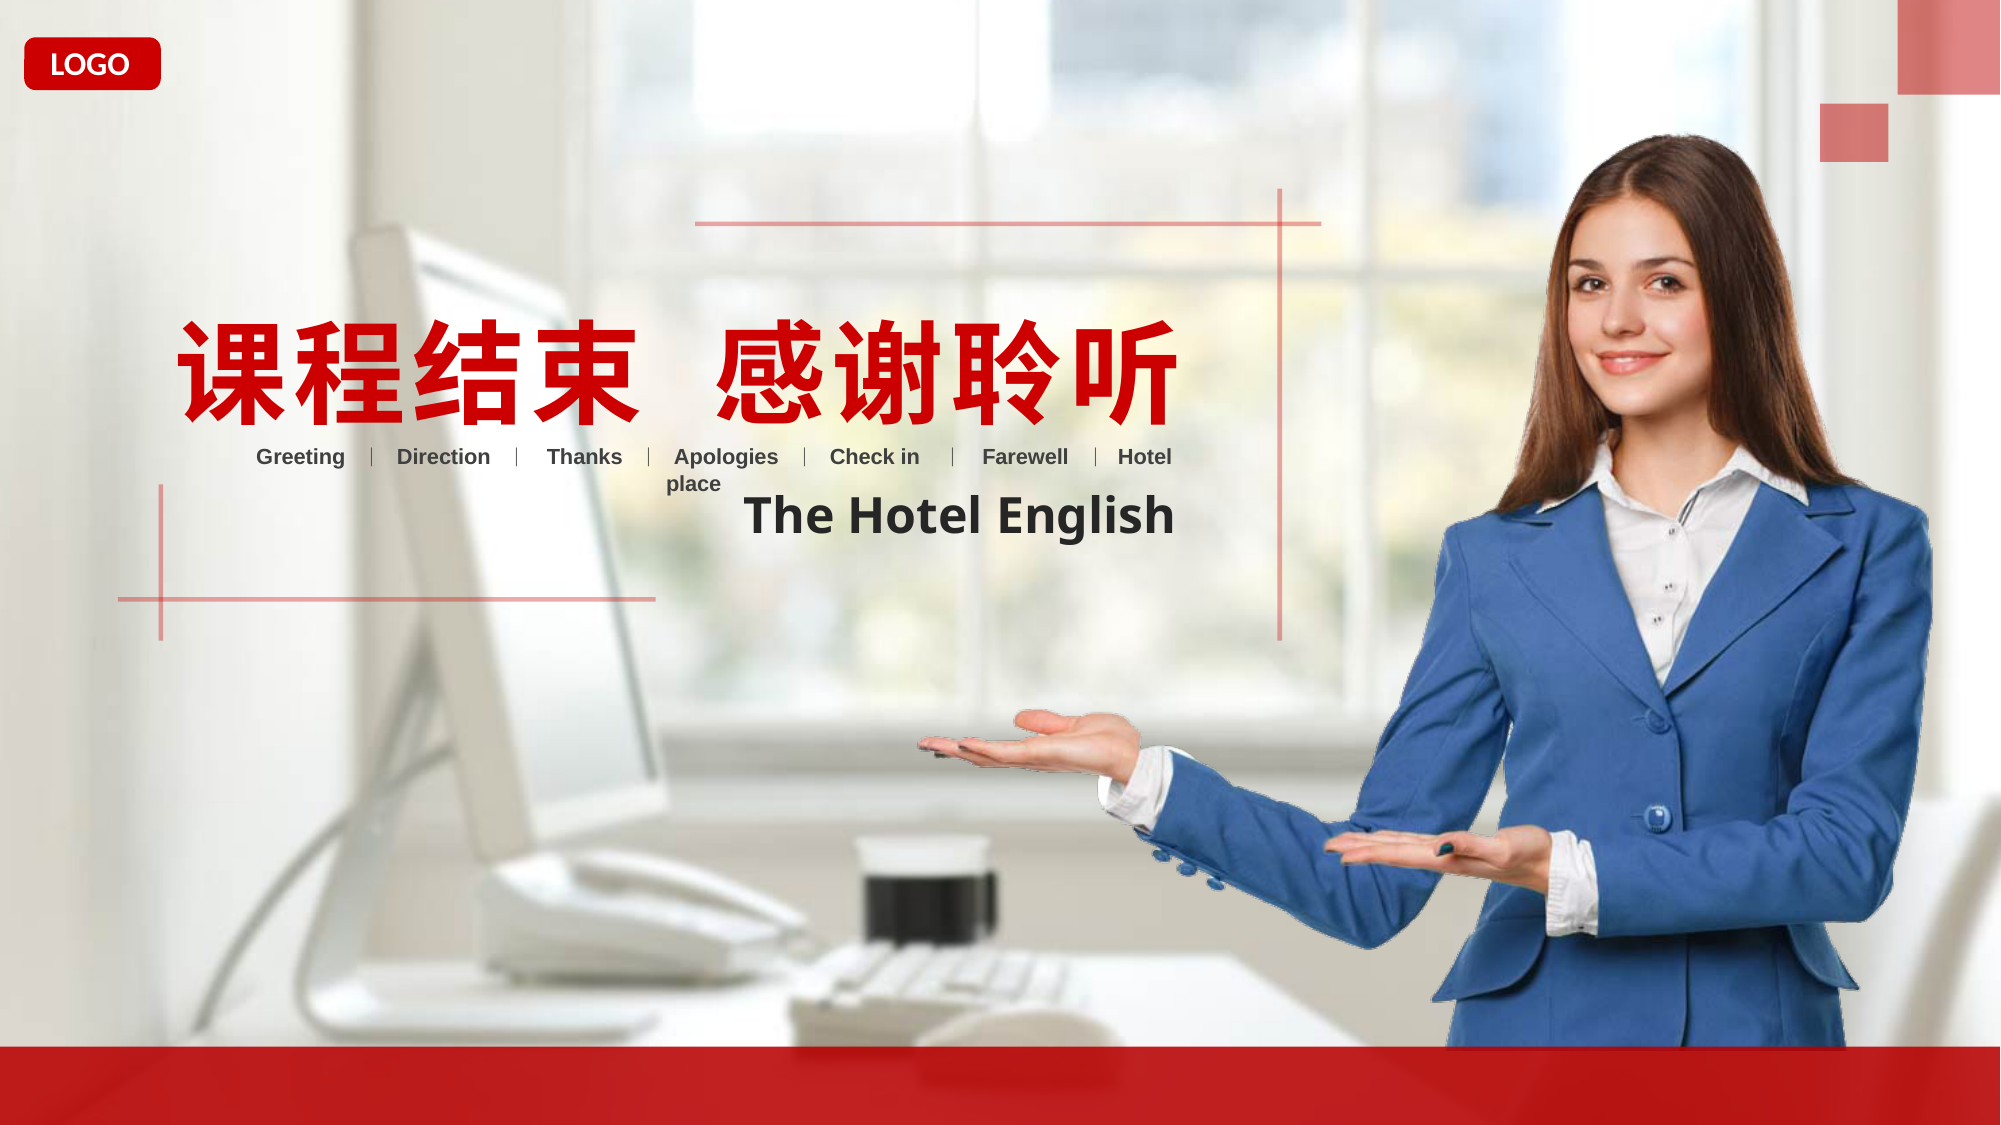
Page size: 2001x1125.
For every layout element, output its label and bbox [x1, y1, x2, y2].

text_box [1820, 0, 2000, 162]
picture [0, 0, 2001, 1125]
text_box [24, 34, 161, 91]
